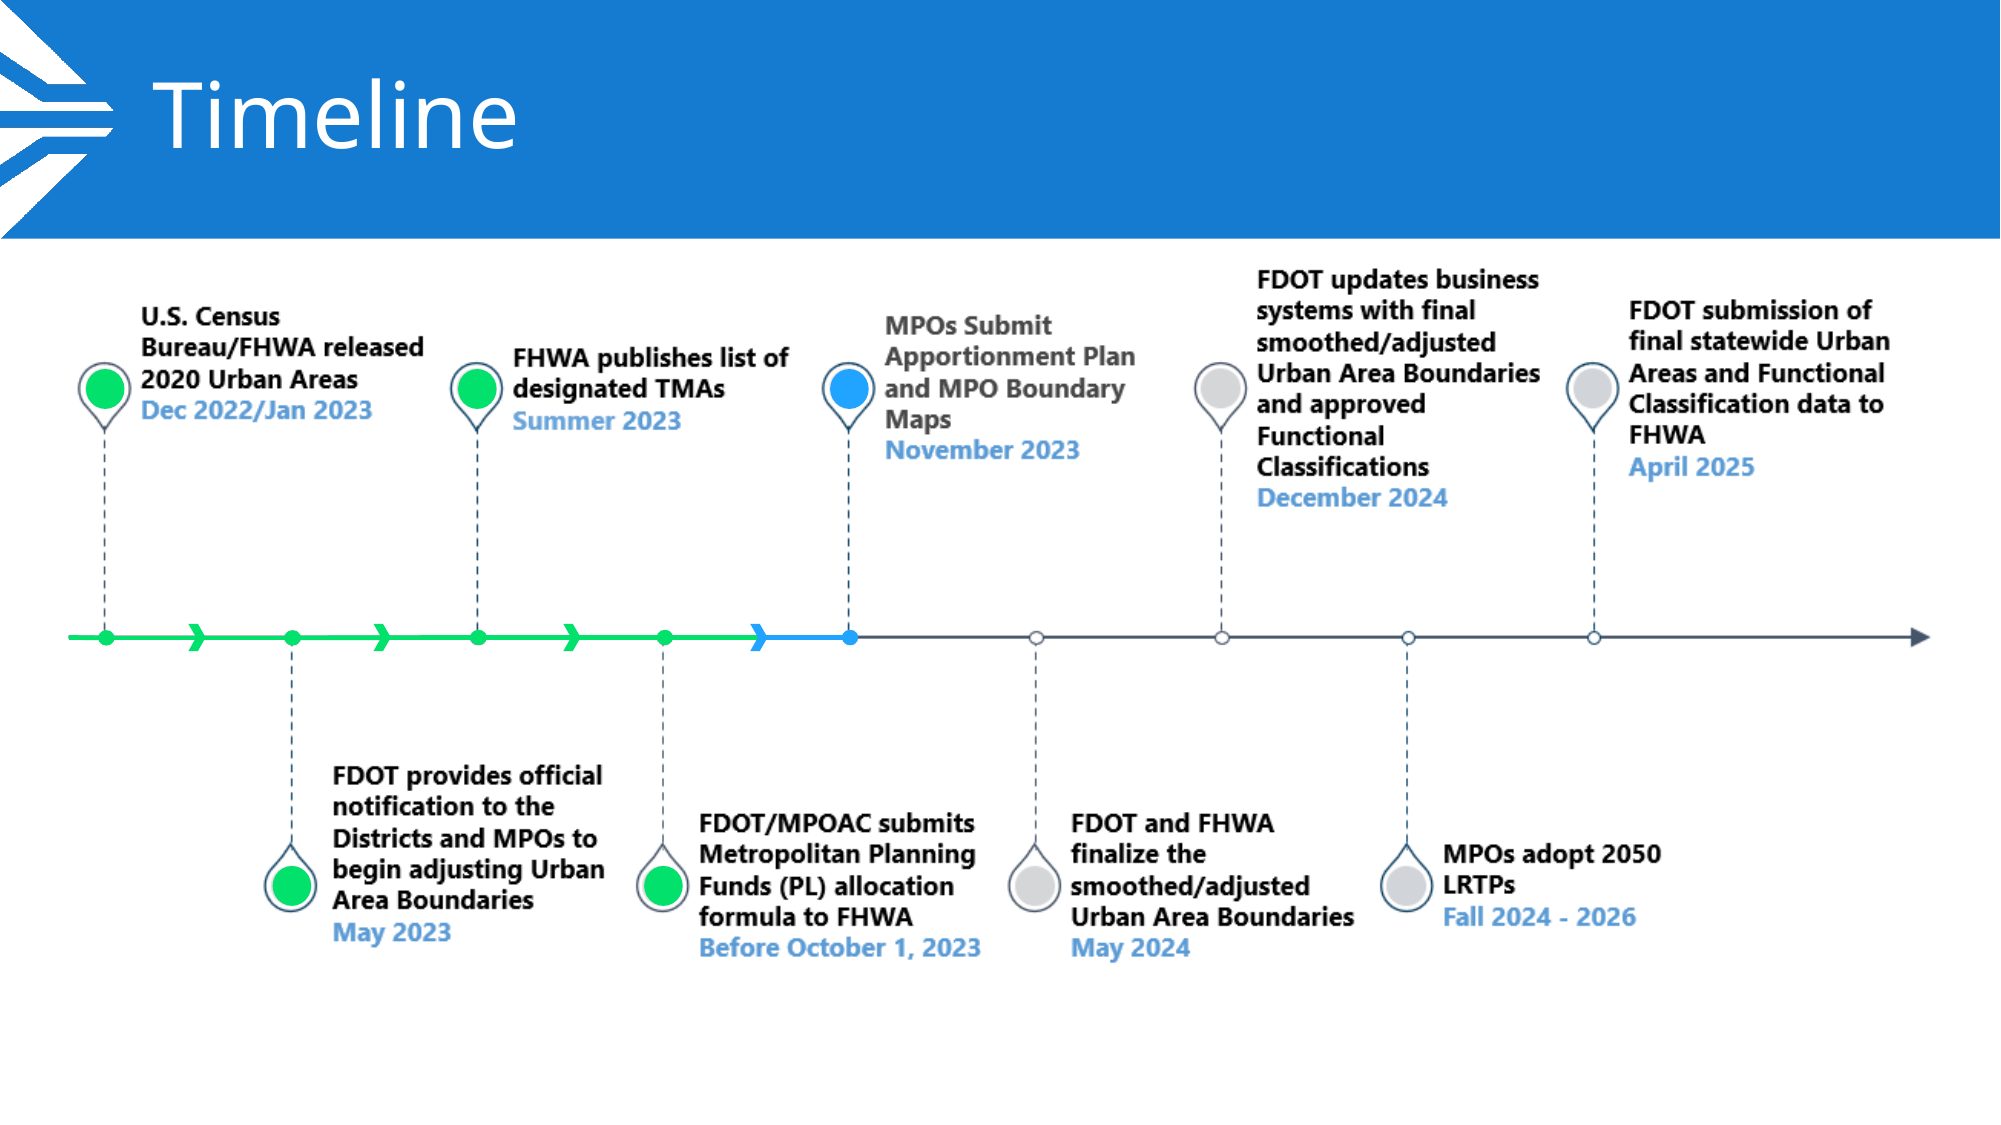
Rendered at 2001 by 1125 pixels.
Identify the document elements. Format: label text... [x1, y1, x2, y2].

picture [0, 0, 114, 239]
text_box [55, 255, 1945, 983]
title Timeline [137, 39, 1623, 200]
